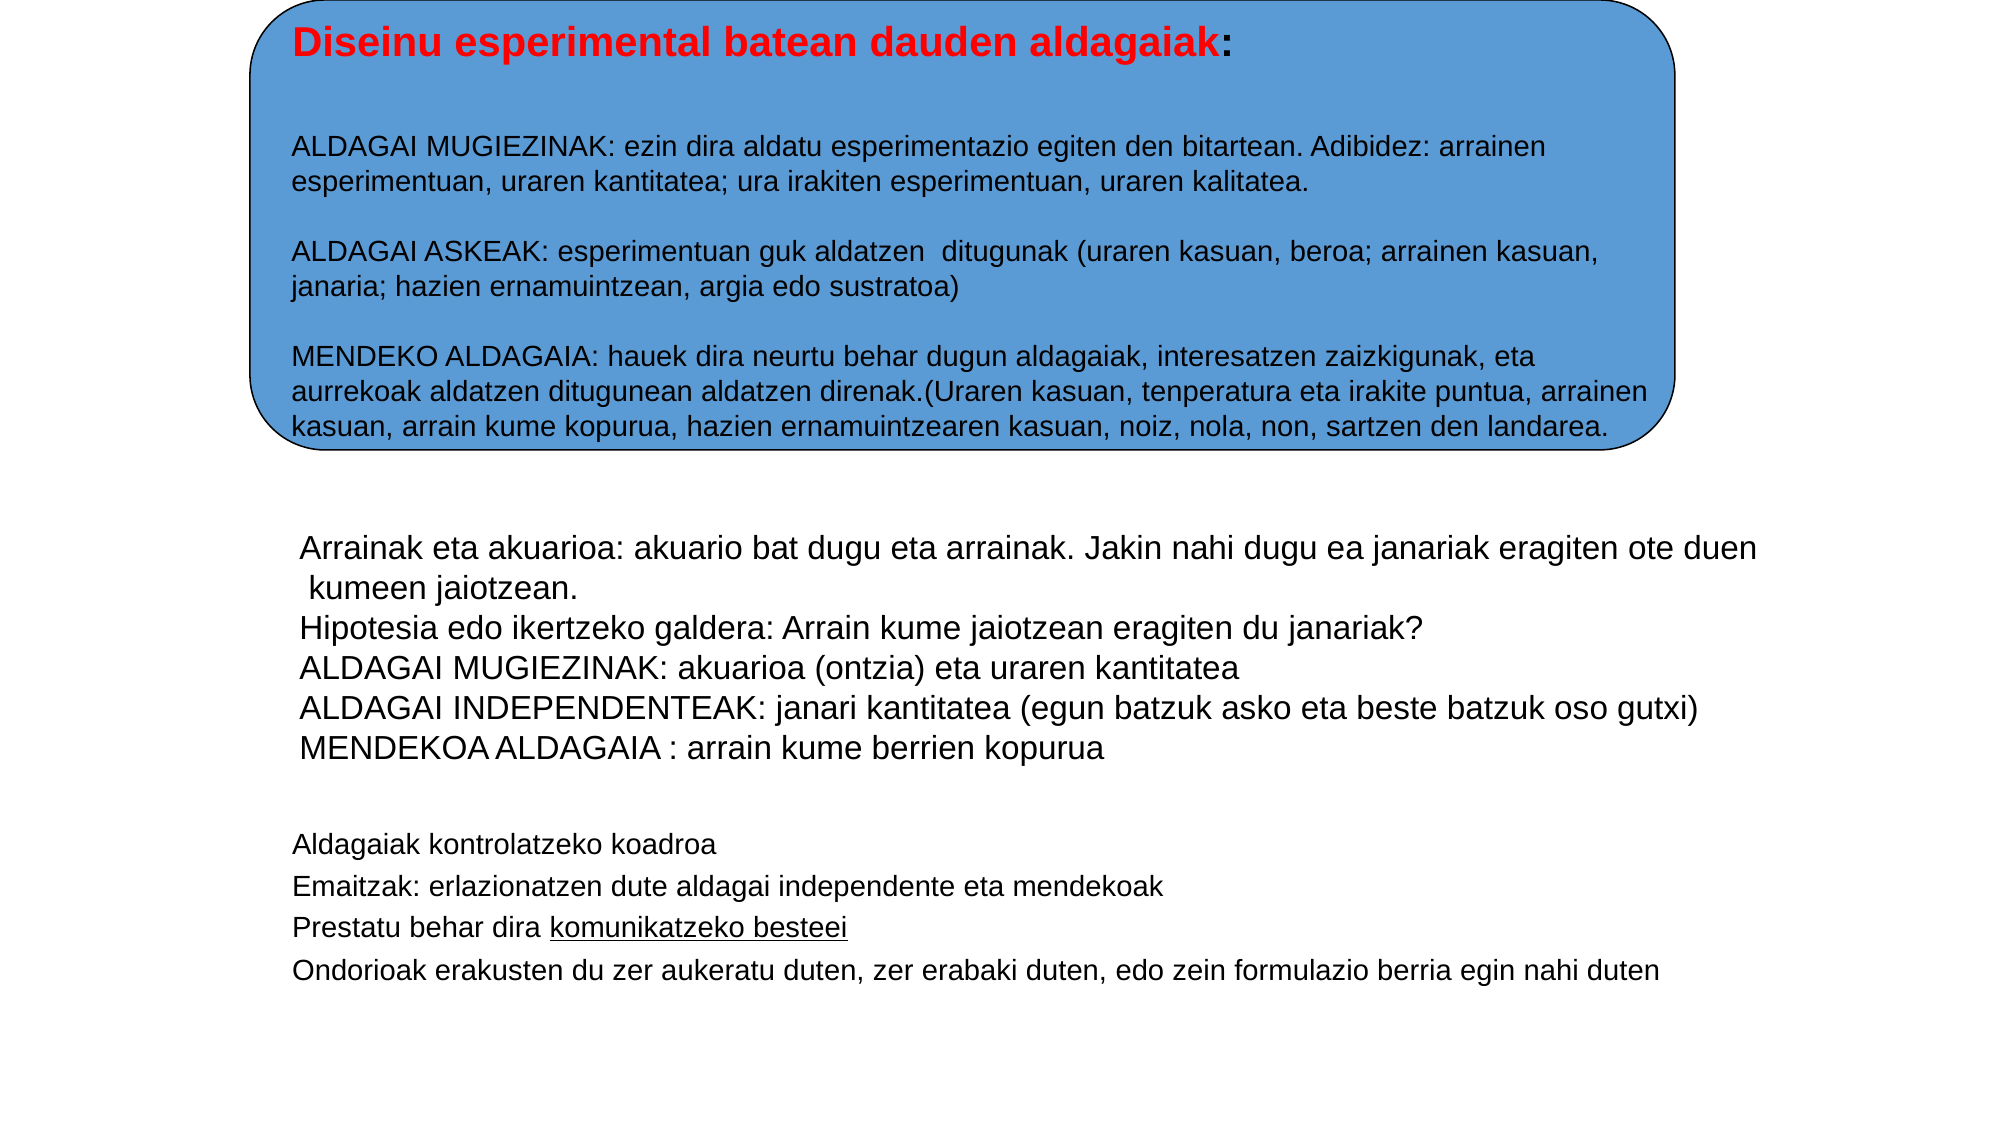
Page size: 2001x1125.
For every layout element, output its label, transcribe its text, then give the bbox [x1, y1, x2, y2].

text_box Aldagaiak kontrolatzeko koadroa Emaitzak: erlazionatzen dute aldagai independente eta mendekoak Prestatu behar dira komunikatzeko besteei Ondorioak erakusten du zer aukeratu duten, zer erabaki duten, edo zein formulazio berria egin nahi duten [277, 810, 1678, 1035]
text_box [249, 0, 1675, 432]
text_box Arrainak eta akuarioa: akuario bat dugu eta arrainak. Jakin nahi dugu ea janariak eragiten ote duen kumeen jaiotzean. Hipotesia edo ikertzeko galdera: Arrain kume jaiotzean eragiten du janariak? ALDAGAI MUGIEZINAK: akuarioa (ontzia) eta uraren kantitatea ALDAGAI INDEPENDENTEAK: janari kantitatea (egun batzuk asko eta beste batzuk oso gutxi) MENDEKOA ALDAGAIA : arrain kume berrien kopurua [284, 518, 1775, 774]
text_box ALDAGAI MUGIEZINAK: ezin dira aldatu esperimentazio egiten den bitartean. Adibidez: arrainen esperimentuan, uraren kantitatea; ura irakiten esperimentuan, uraren kalitatea. ALDAGAI ASKEAK: esperimentuan guk aldatzen ditugunak (uraren kasuan, beroa; arrainen kasuan, janaria; hazien ernamuintzean, argia edo sustratoa) MENDEKO ALDAGAIA: hauek dira neurtu behar dugun aldagaiak, interesatzen zaizkigunak, eta aurrekoak aldatzen ditugunean aldatzen direnak.(Uraren kasuan, tenperatura eta irakite puntua, arrainen kasuan, arrain kume kopurua, hazien ernamuintzearen kasuan, noiz, nola, non, sartzen den landarea. [276, 120, 1675, 450]
text_box Diseinu esperimental batean dauden aldagaiak: [277, 7, 1250, 73]
